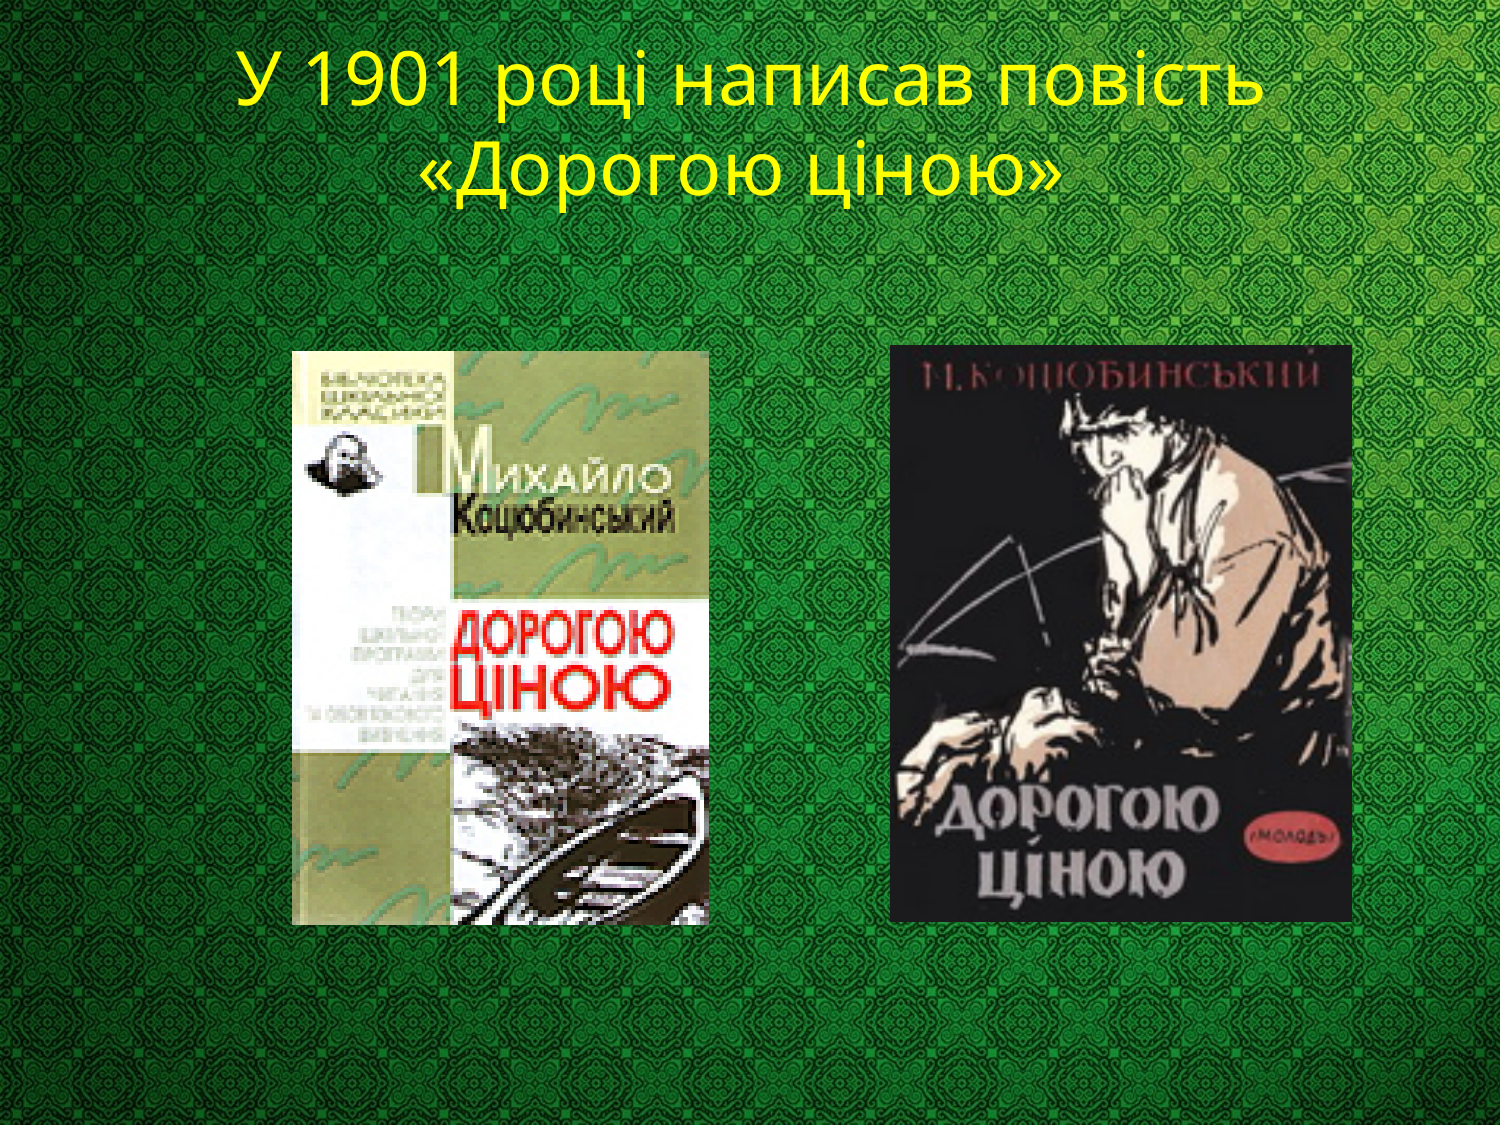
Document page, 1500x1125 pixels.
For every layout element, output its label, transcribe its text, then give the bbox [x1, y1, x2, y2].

title У 1901 році написав повість «Дорогою ціною» [3, 0, 1500, 242]
picture [0, 0, 1500, 1125]
